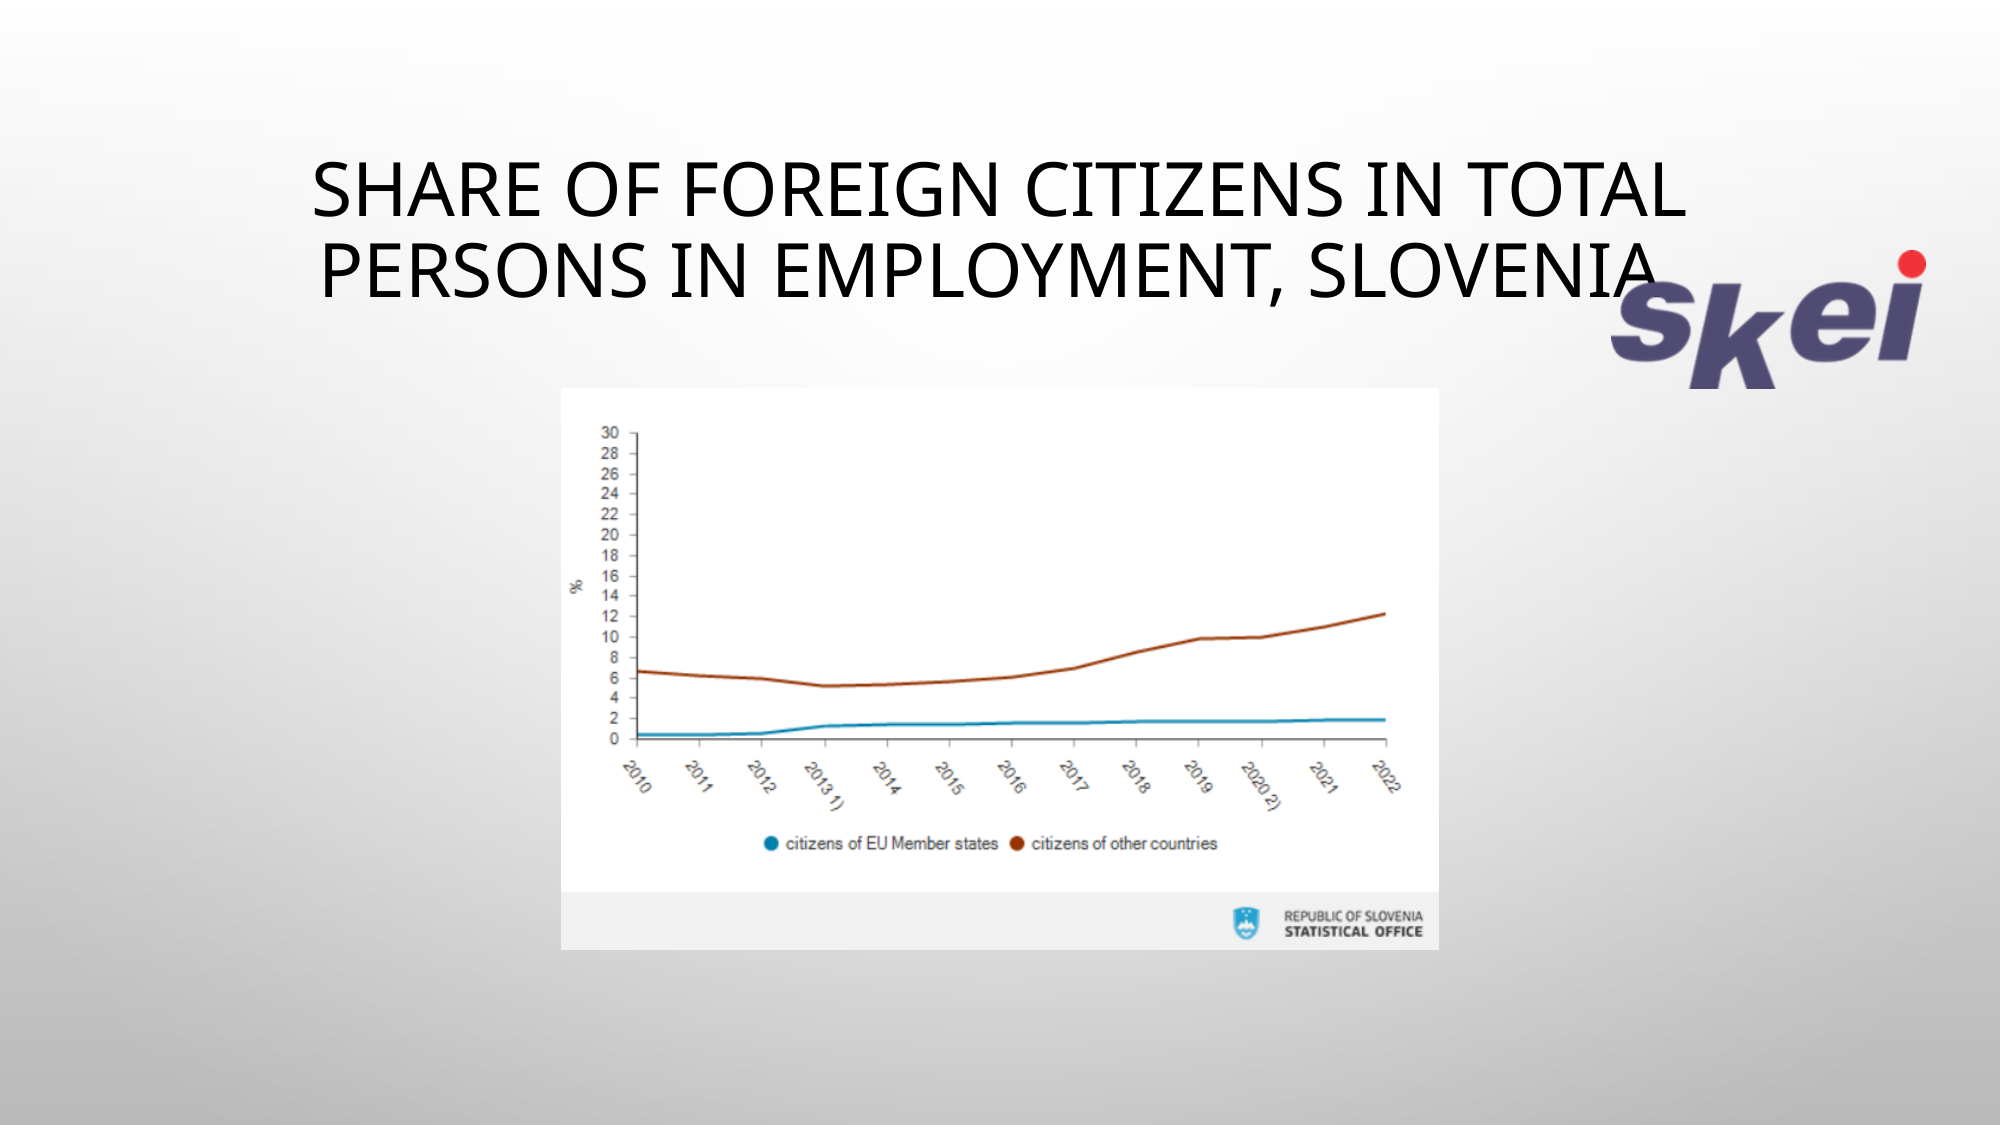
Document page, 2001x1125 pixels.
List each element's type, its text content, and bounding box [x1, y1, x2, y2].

picture [0, 0, 2000, 1125]
title Share of foreign citizens in total persons in employment, Slovenia [149, 101, 1851, 364]
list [561, 387, 1439, 951]
